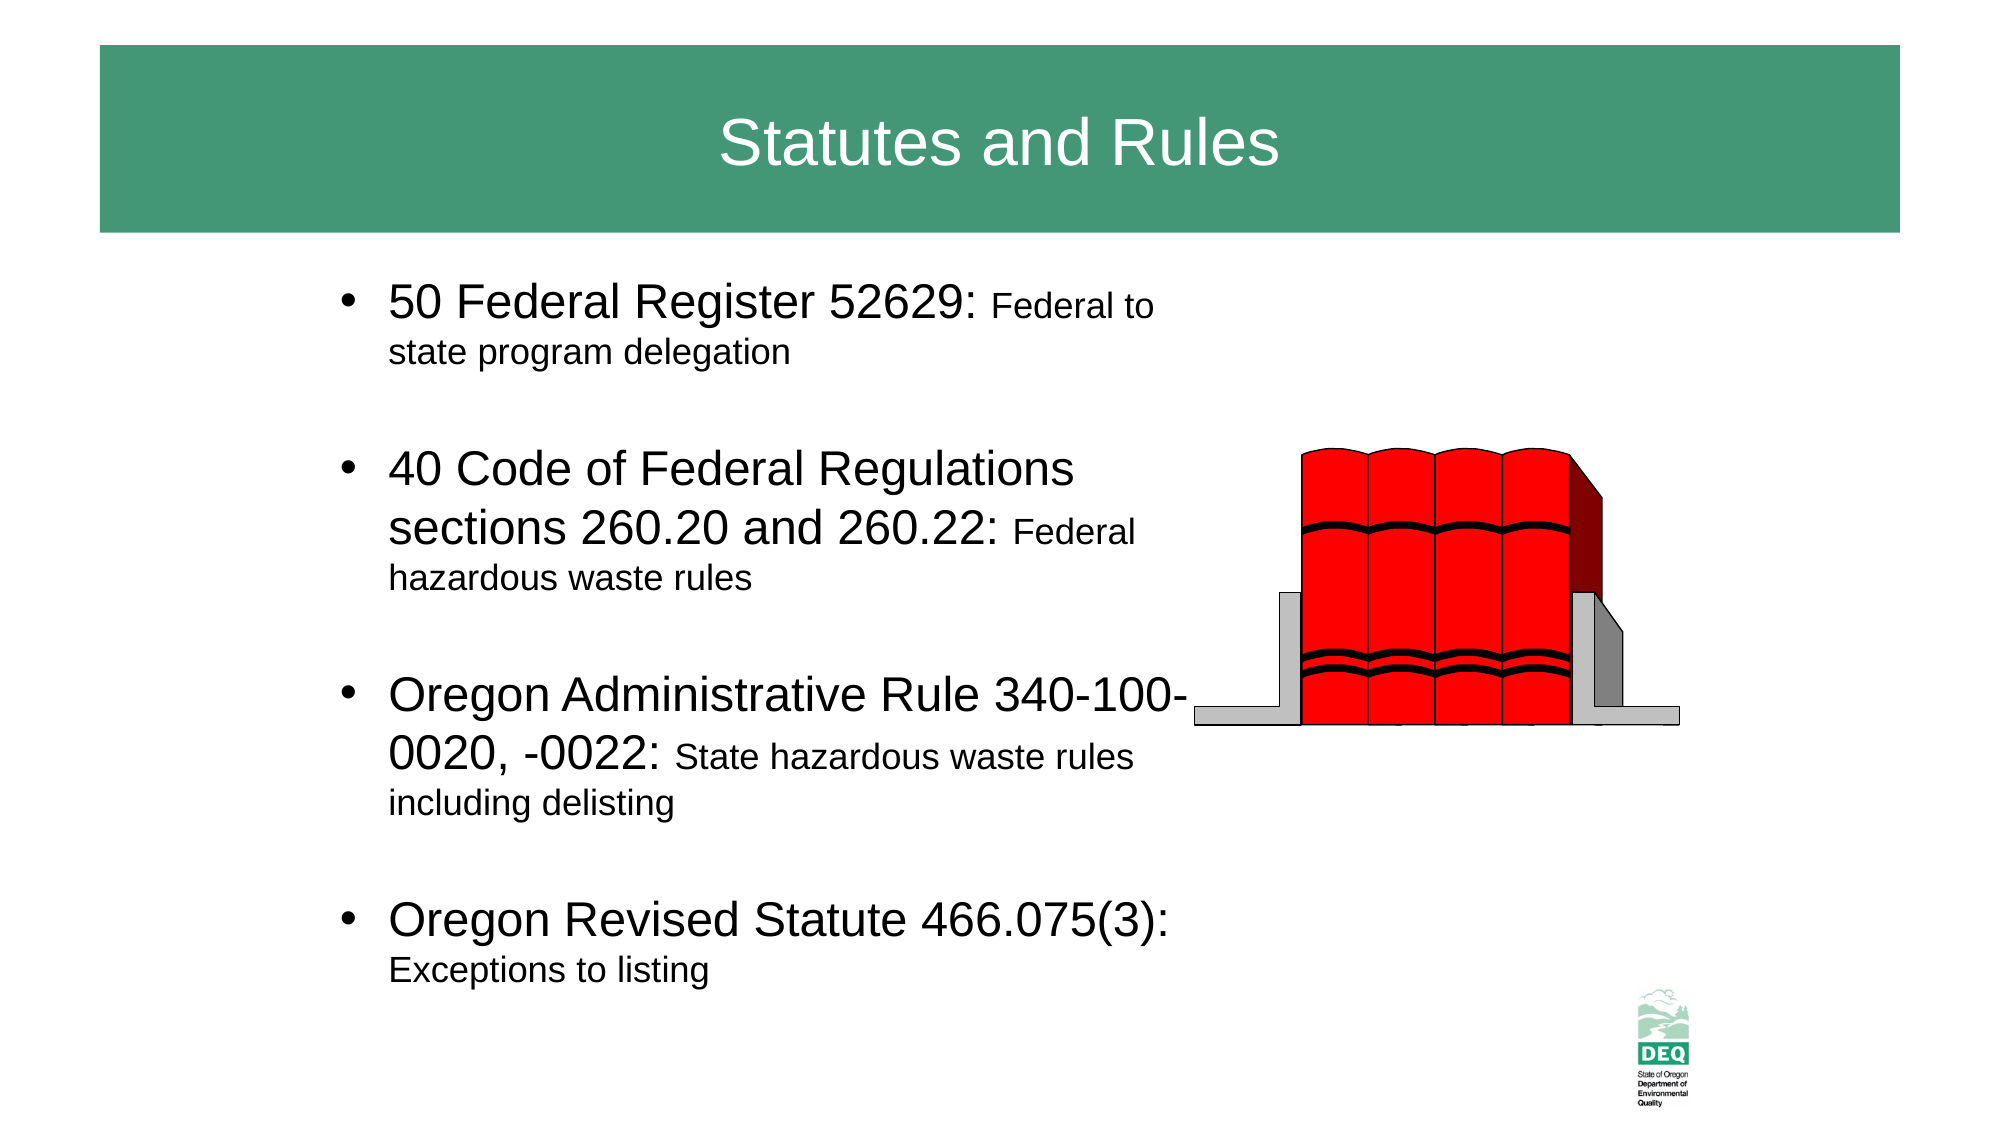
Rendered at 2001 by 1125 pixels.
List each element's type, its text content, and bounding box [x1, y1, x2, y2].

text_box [1193, 446, 1682, 727]
picture [1637, 987, 1691, 1108]
title Statutes and Rules [99, 45, 1900, 233]
list 50 Federal Register 52629: Federal to state program delegation 40 Code of Federal Regulations sections 260.20 and 260.22: Federal hazardous waste rules Oregon Administrative Rule 340-100-0020, -0022: State hazardous waste rules including delisting Oregon Revised Statute 466.075(3): Exceptions to listing [324, 262, 1213, 1005]
